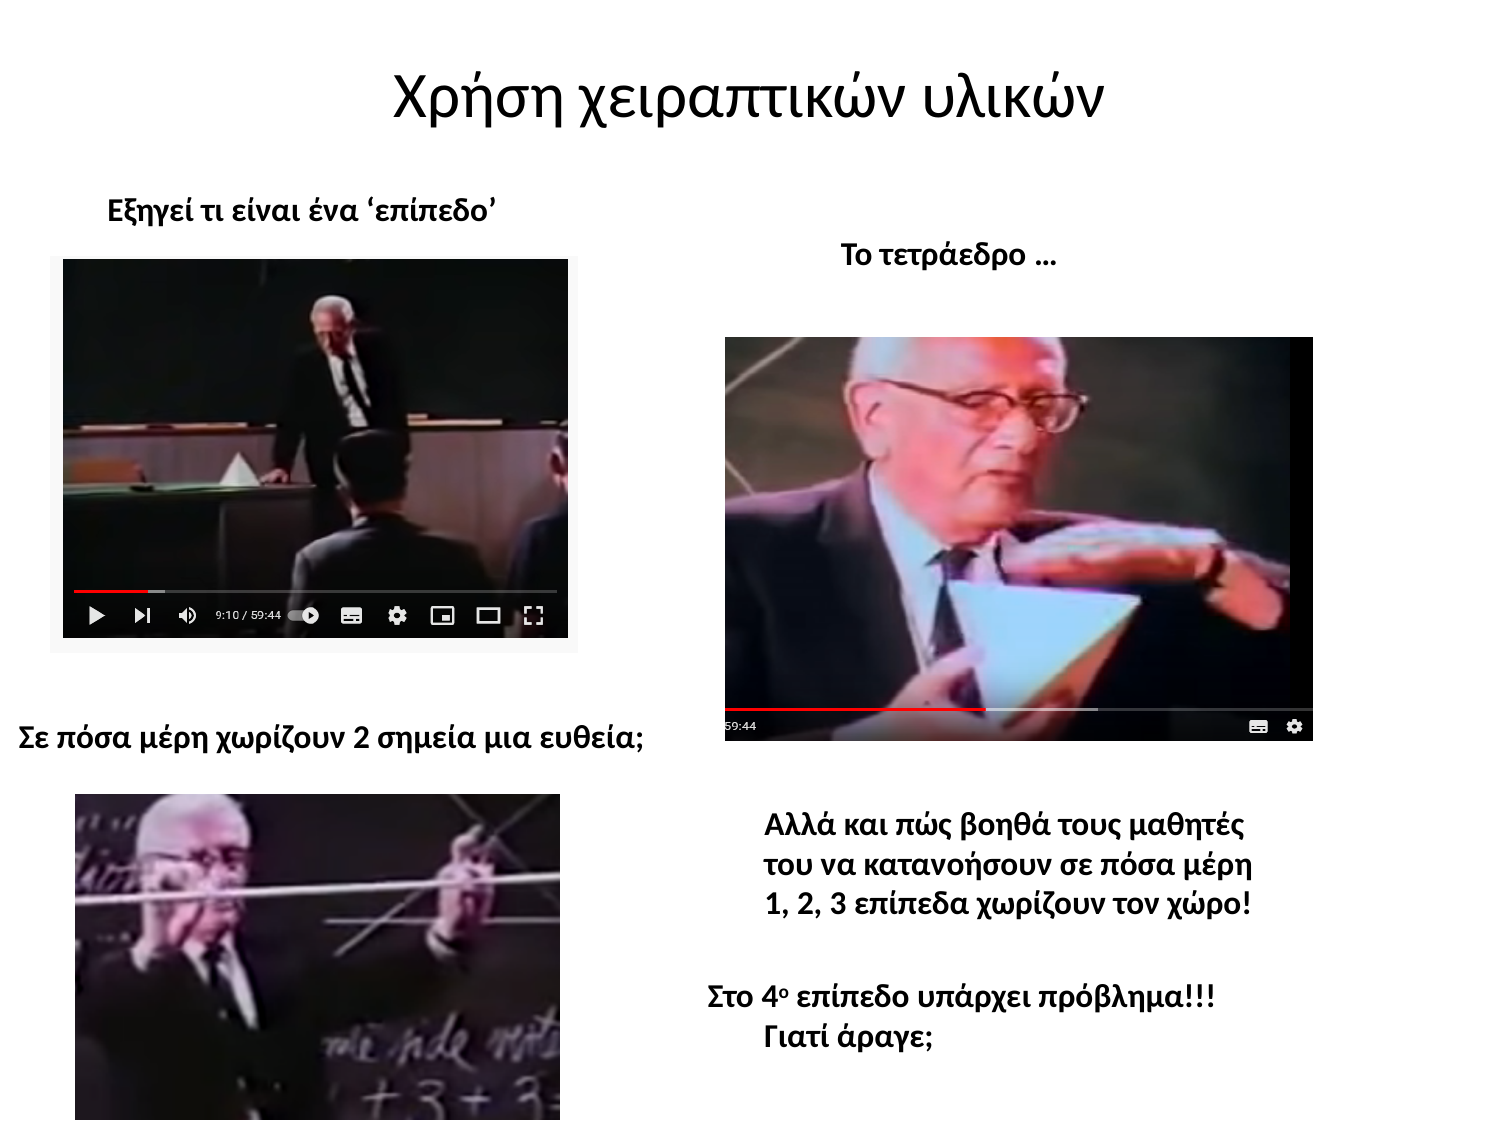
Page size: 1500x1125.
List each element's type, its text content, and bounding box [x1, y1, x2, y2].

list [724, 337, 1313, 741]
picture [74, 794, 560, 1121]
text_box Σε πόσα μέρη χωρίζουν 2 σημεία μια ευθεία; [3, 707, 679, 770]
title Χρήση χειραπτικών υλικών [75, 45, 1425, 139]
text_box Εξηγεί τι είναι ένα ‘επίπεδο’ [92, 180, 532, 244]
text_box Το τετράεδρο … [769, 224, 1167, 288]
picture [49, 255, 578, 653]
text_box Αλλά και πώς βοηθά τους μαθητές του να κατανοήσουν σε πόσα μέρη 1, 2, 3 επίπεδα χωρίζουν τον χώρο! Στο 4ο επίπεδο υπάρχει πρόβλημα!!! Γιατί άραγε; [693, 794, 1281, 1100]
